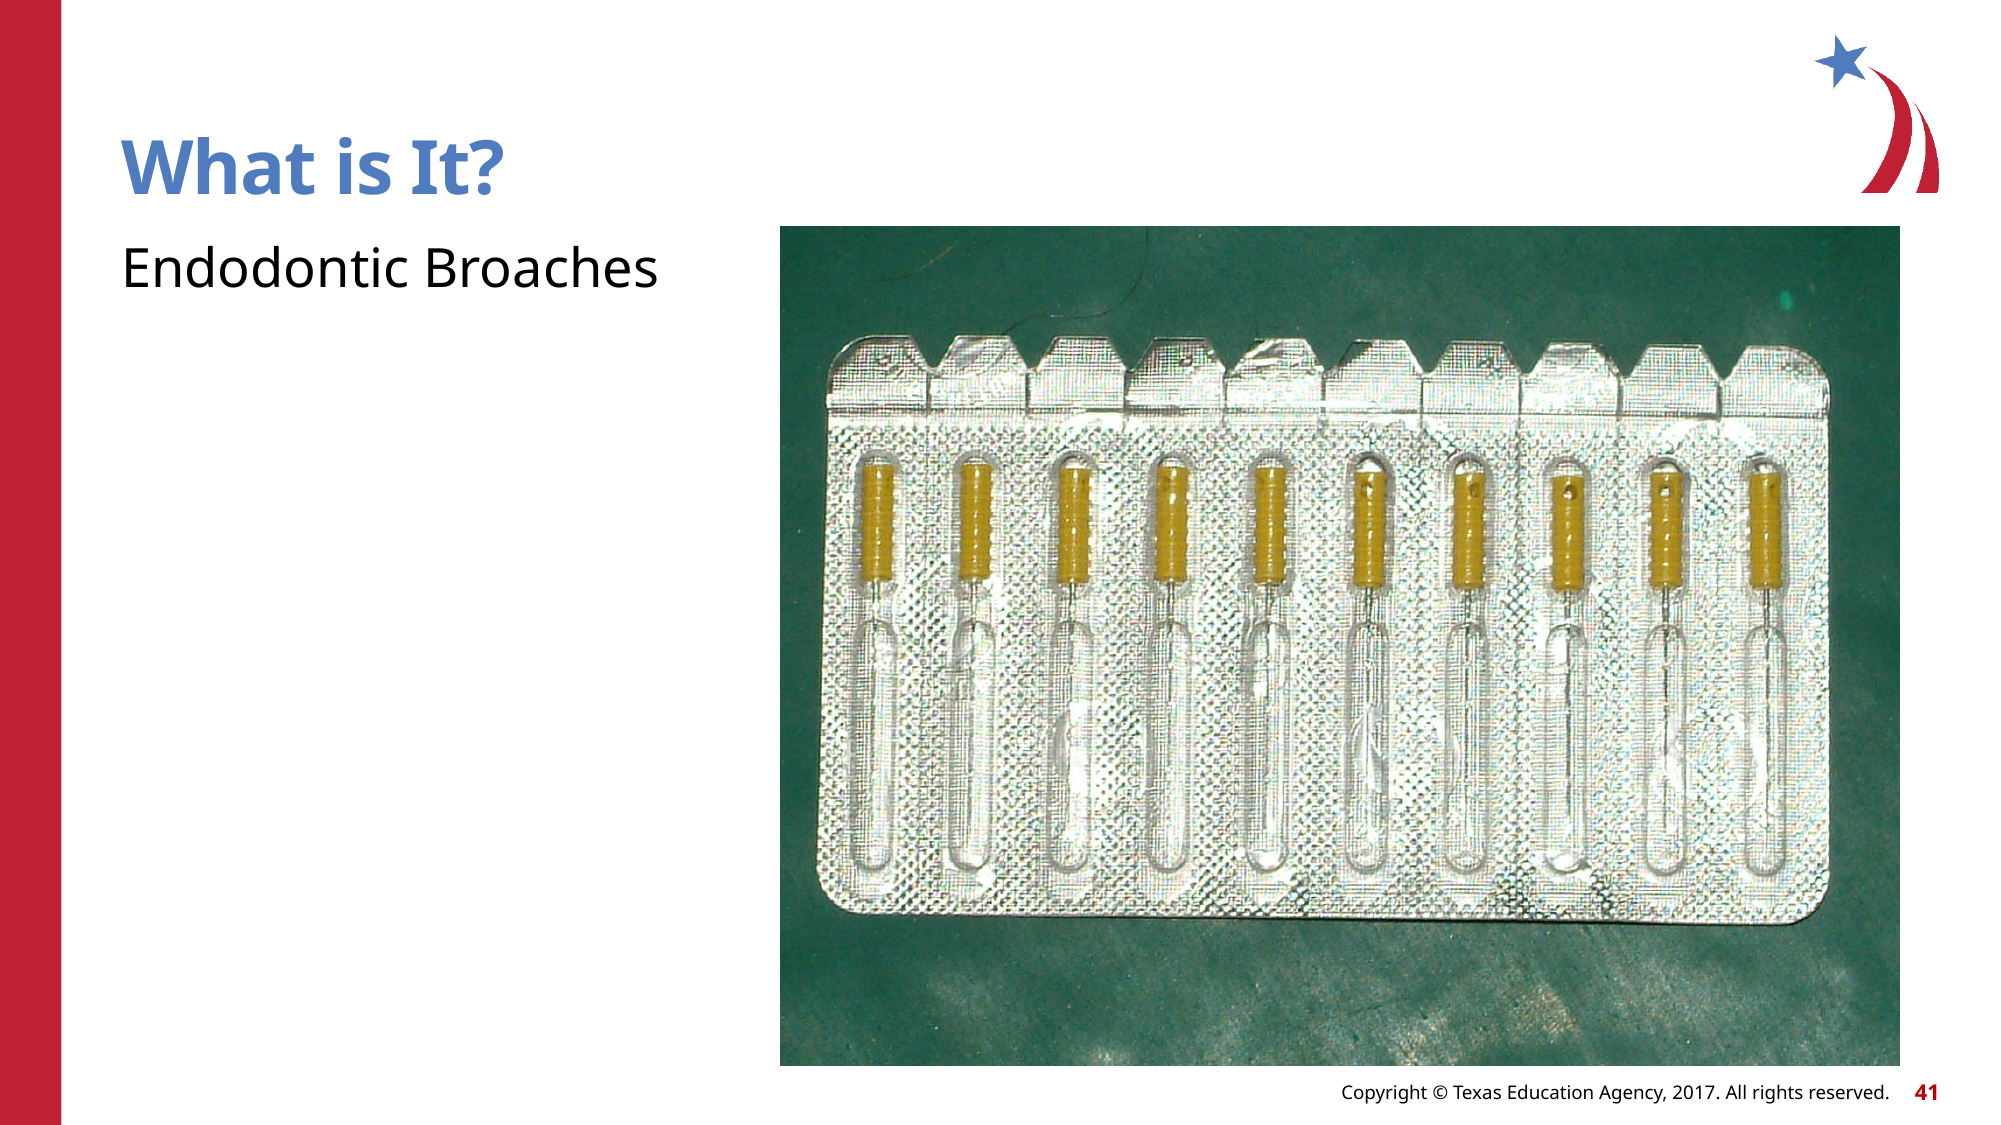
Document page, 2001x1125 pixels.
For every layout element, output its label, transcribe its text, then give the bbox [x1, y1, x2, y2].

list Endodontic Broaches [121, 233, 780, 1010]
title What is It? [121, 66, 1772, 211]
picture [1814, 34, 1939, 193]
picture [780, 226, 1900, 1066]
